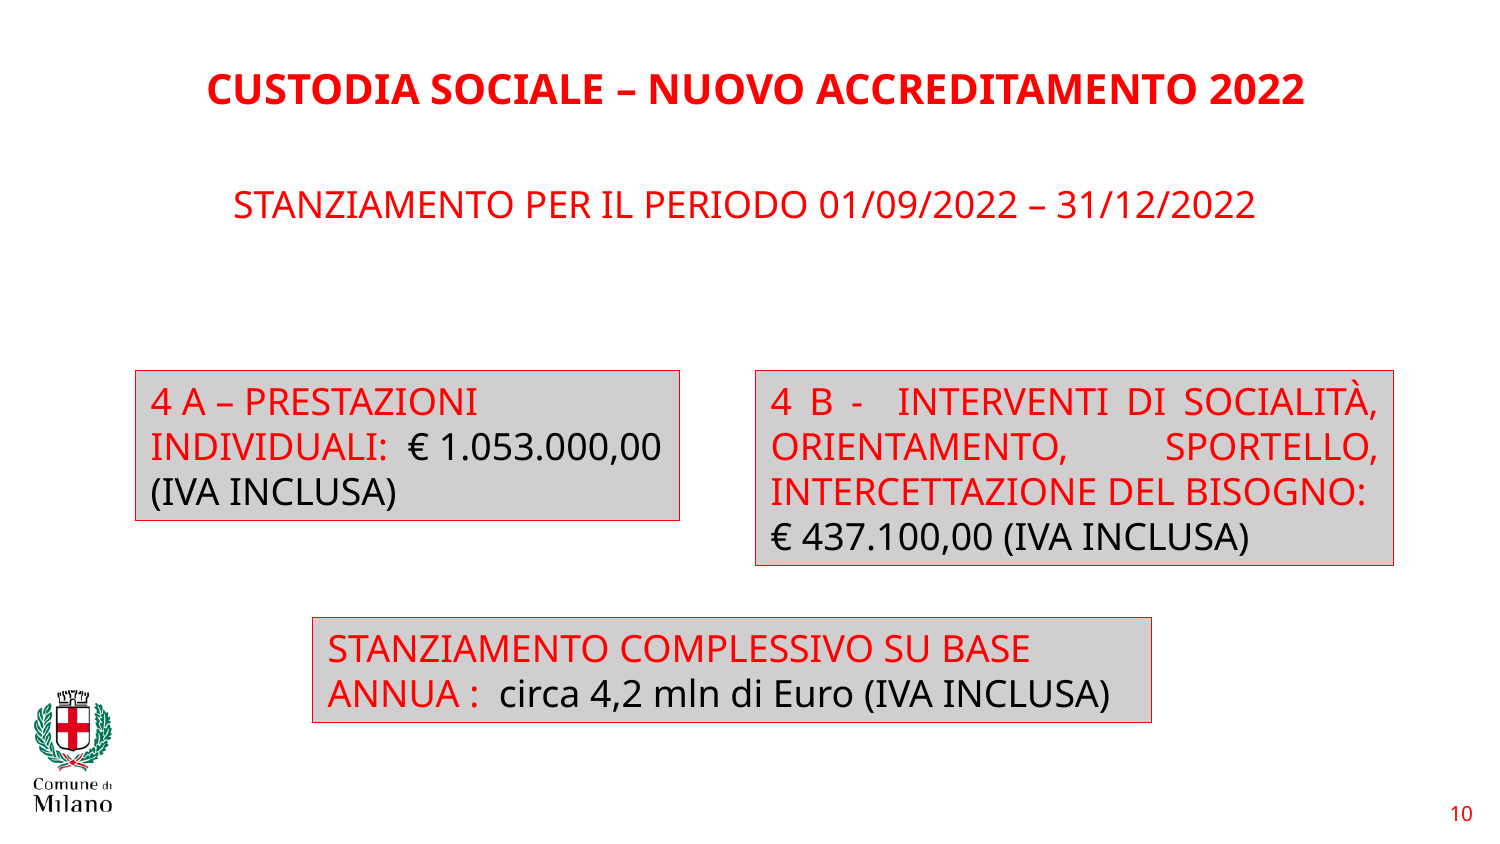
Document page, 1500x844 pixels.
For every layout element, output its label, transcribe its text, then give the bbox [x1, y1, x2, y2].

text_box 4 A – PRESTAZIONI INDIVIDUALI: € 1.053.000,00 (IVA INCLUSA) [135, 370, 680, 521]
text_box STANZIAMENTO COMPLESSIVO SU BASE ANNUA : circa 4,2 mln di Euro (IVA INCLUSA) [312, 617, 1152, 723]
picture [29, 685, 118, 824]
text_box STANZIAMENTO PER IL PERIODO 01/09/2022 – 31/12/2022 [218, 173, 1376, 279]
text_box 4 B - interventi di socialità, orientamento, sportello, intercettazione del bisogno: € 437.100,00 (IVA INCLUSA) [755, 370, 1394, 566]
text_box CUSTODIA SOCIALE – NUOVO ACCREDITAMENTO 2022 [76, 55, 1435, 139]
